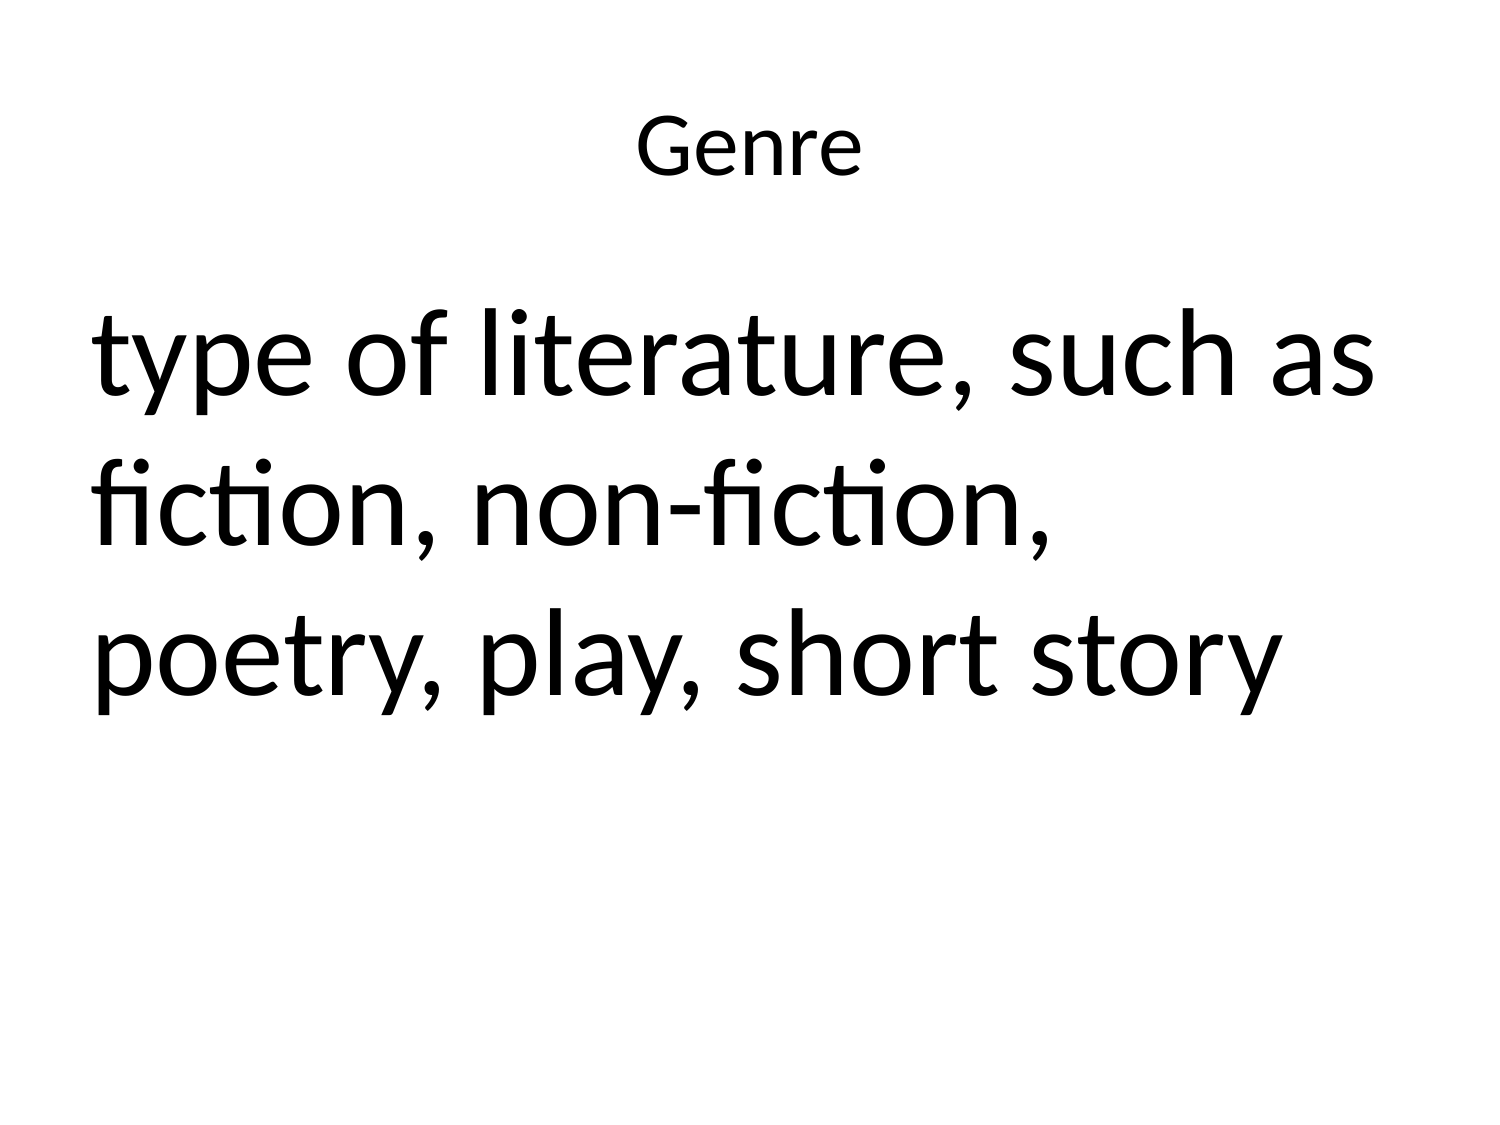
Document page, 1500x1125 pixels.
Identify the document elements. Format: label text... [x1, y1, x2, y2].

list type of literature, such as fiction, non-fiction, poetry, play, short story [75, 262, 1425, 1005]
title Genre [75, 45, 1425, 233]
